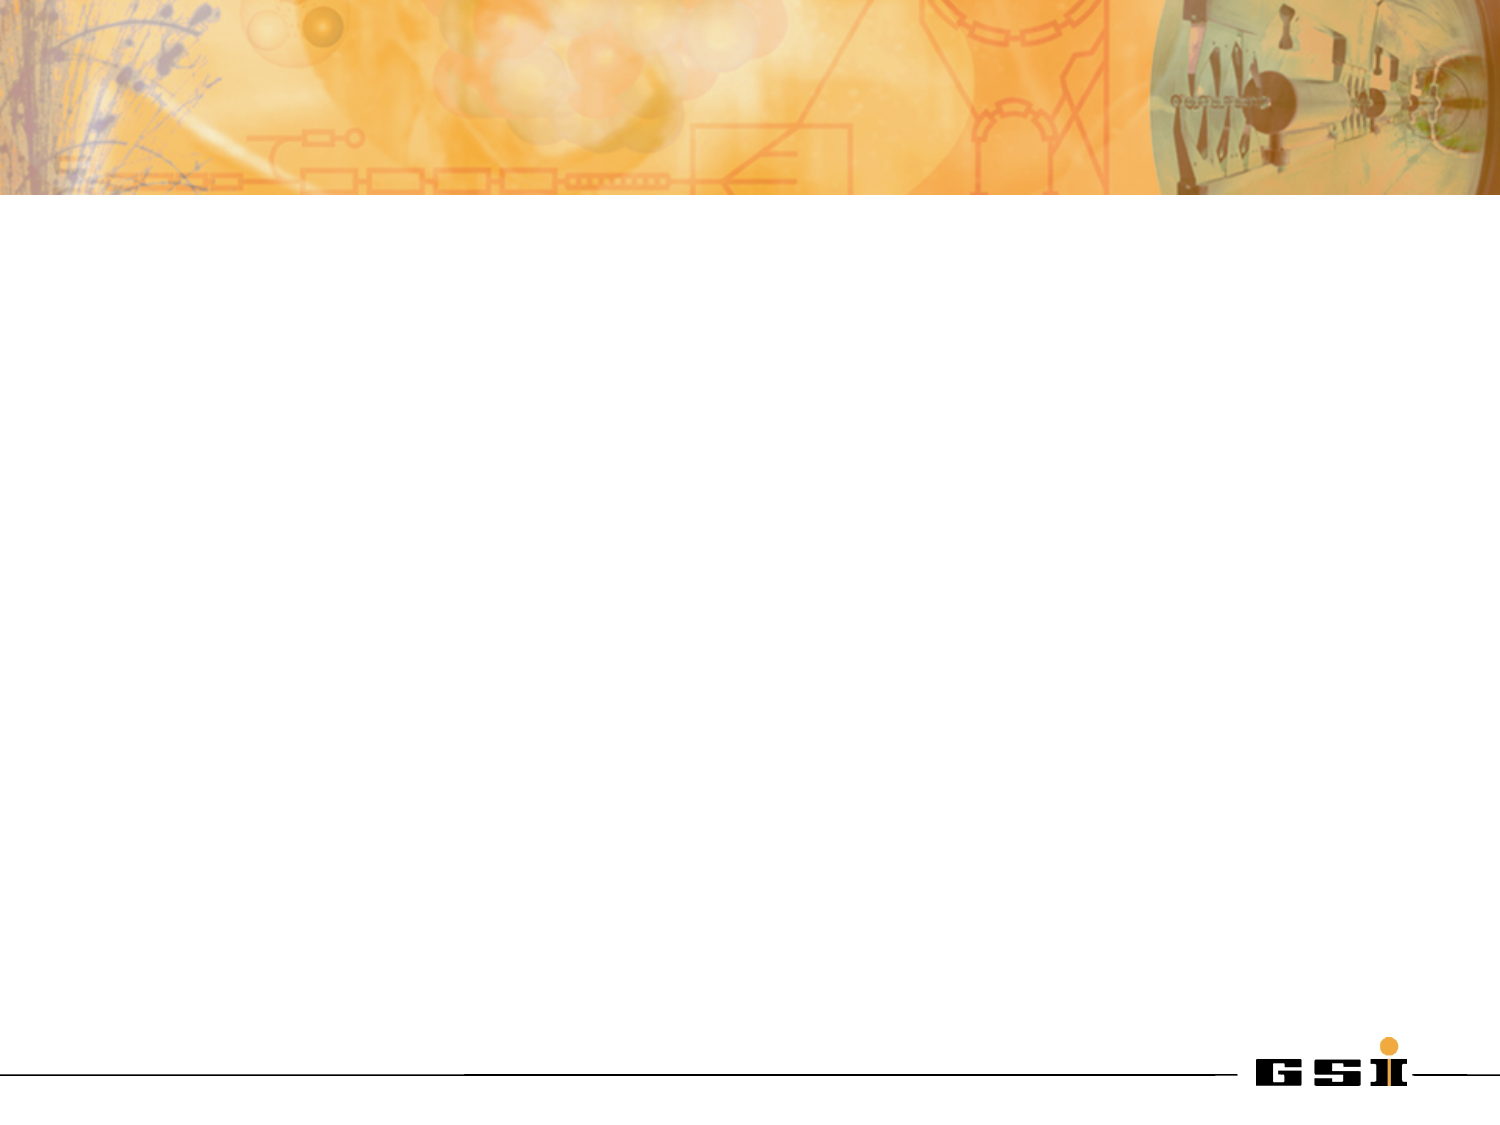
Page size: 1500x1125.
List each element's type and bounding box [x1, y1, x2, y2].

picture [0, 0, 1500, 195]
picture [1256, 1037, 1407, 1086]
